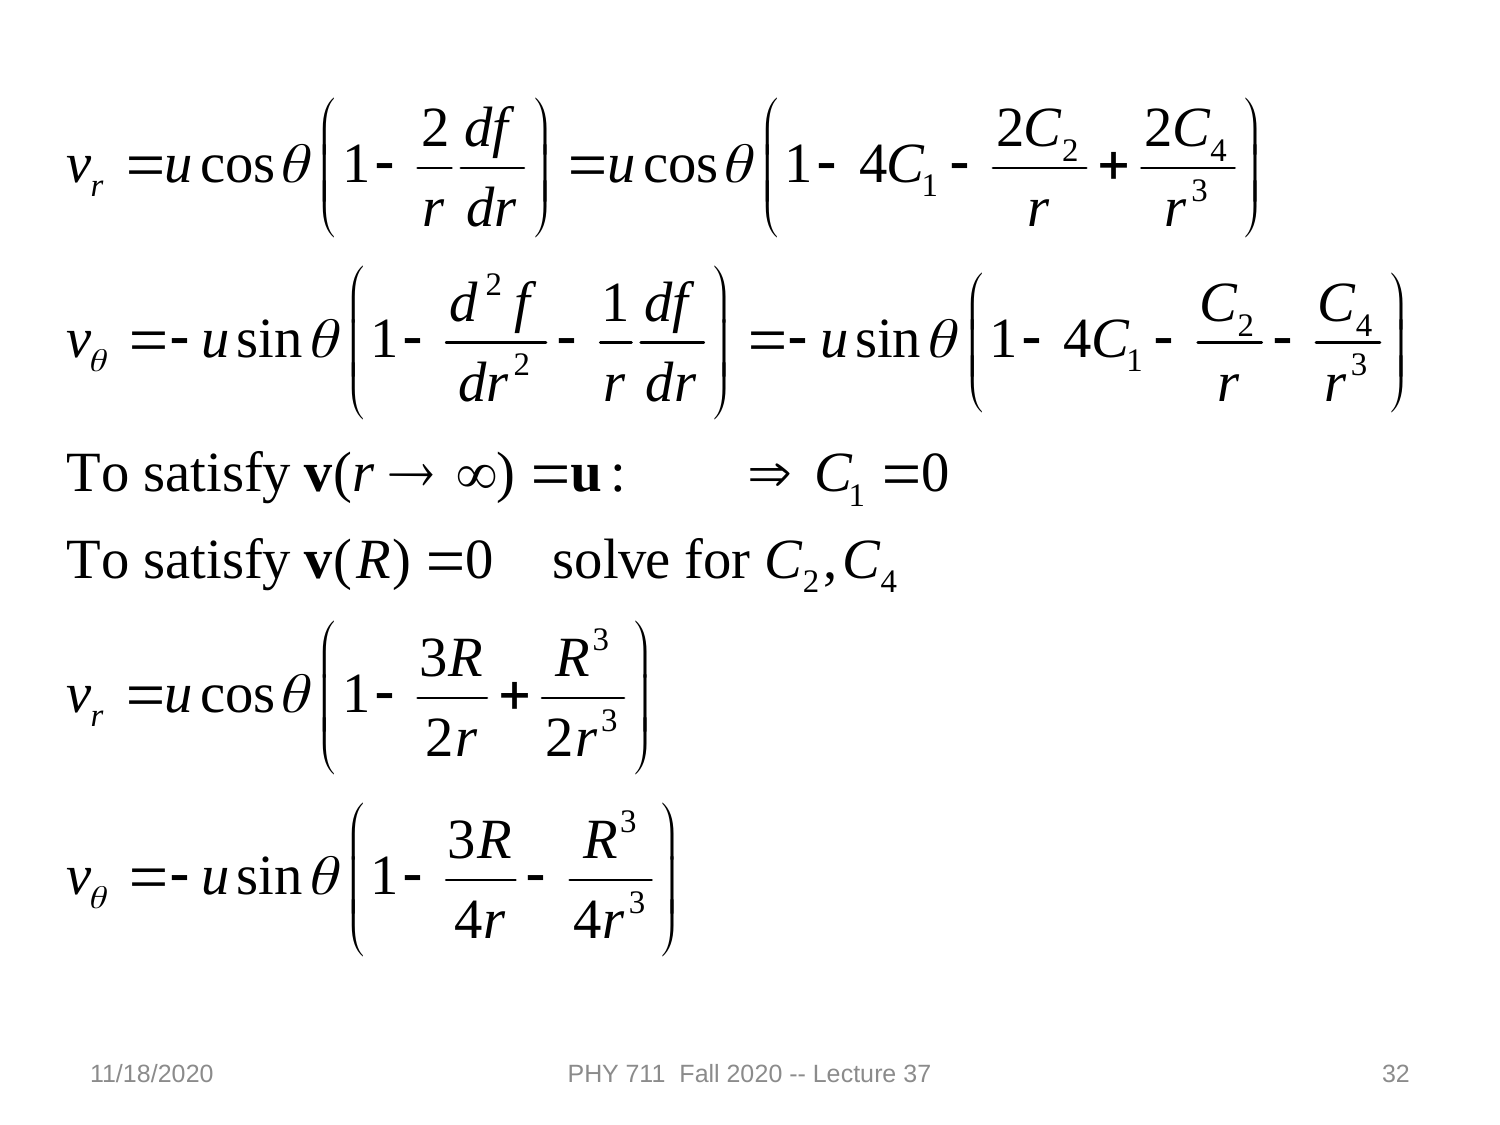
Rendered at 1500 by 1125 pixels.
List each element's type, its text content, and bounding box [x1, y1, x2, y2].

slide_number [75, 1042, 425, 1103]
footer PHY 711 Fall 2020 -- Lecture 37 [512, 1042, 988, 1103]
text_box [61, 90, 1418, 965]
slide_number 32 [1074, 1042, 1425, 1103]
